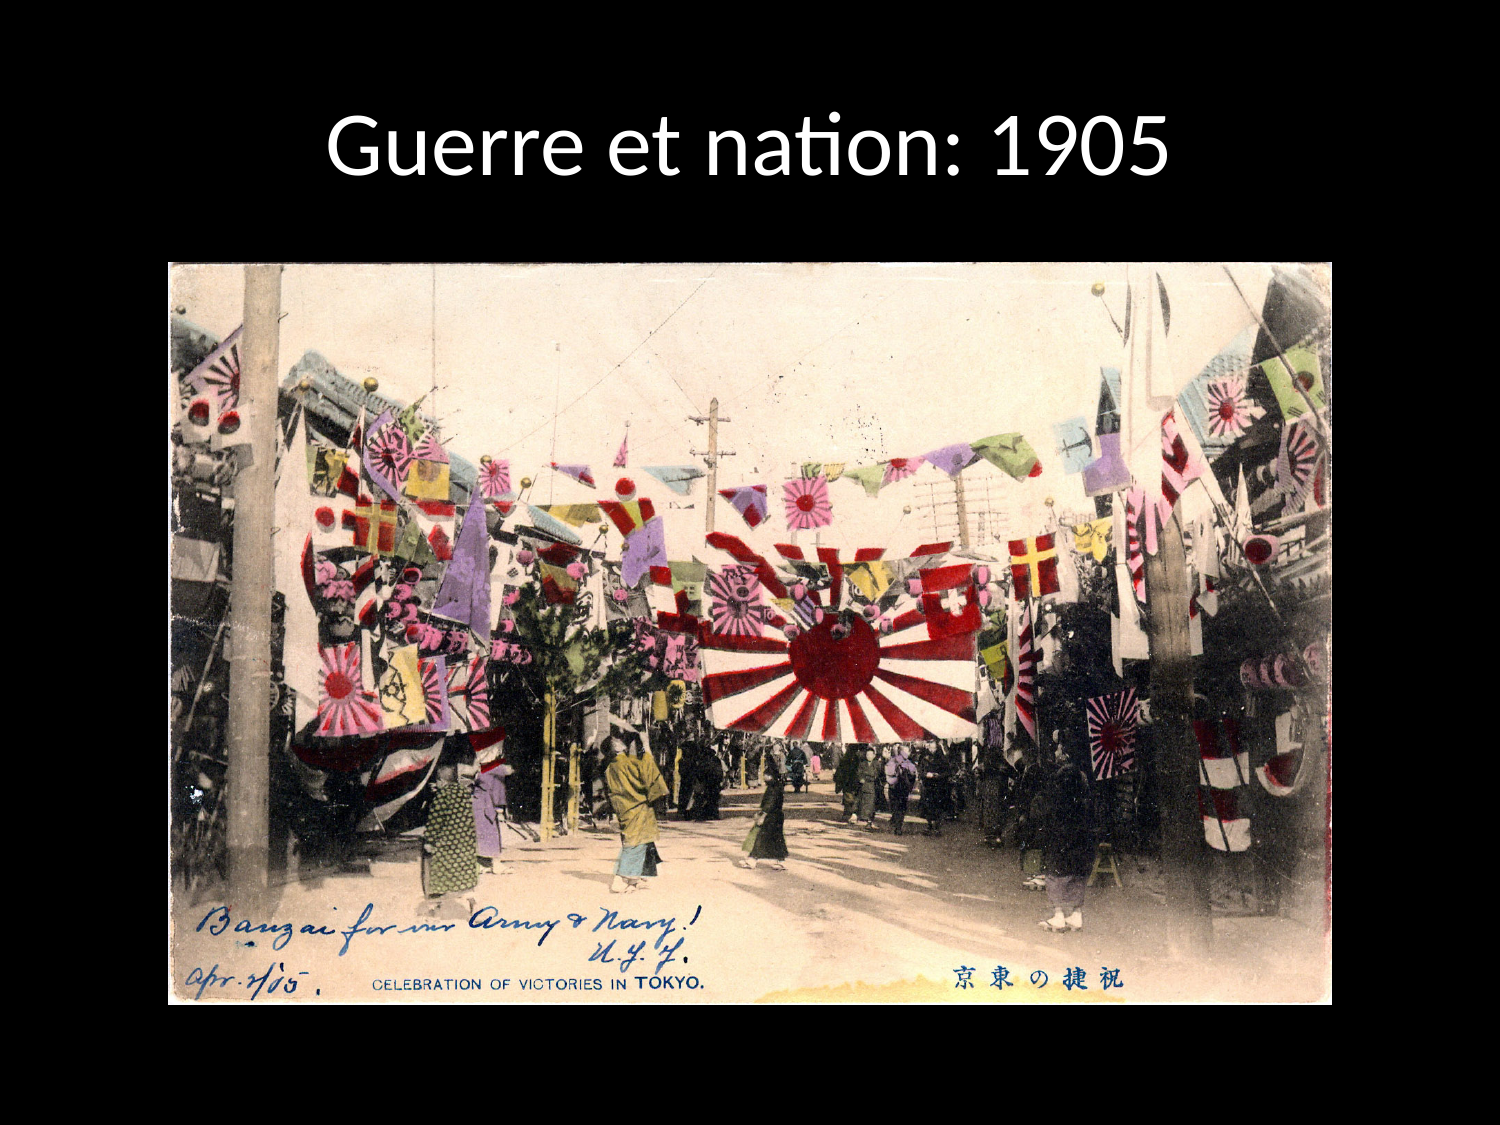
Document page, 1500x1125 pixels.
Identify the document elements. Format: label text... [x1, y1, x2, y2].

title Guerre et nation: 1905 [75, 45, 1425, 233]
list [74, 262, 1426, 1006]
